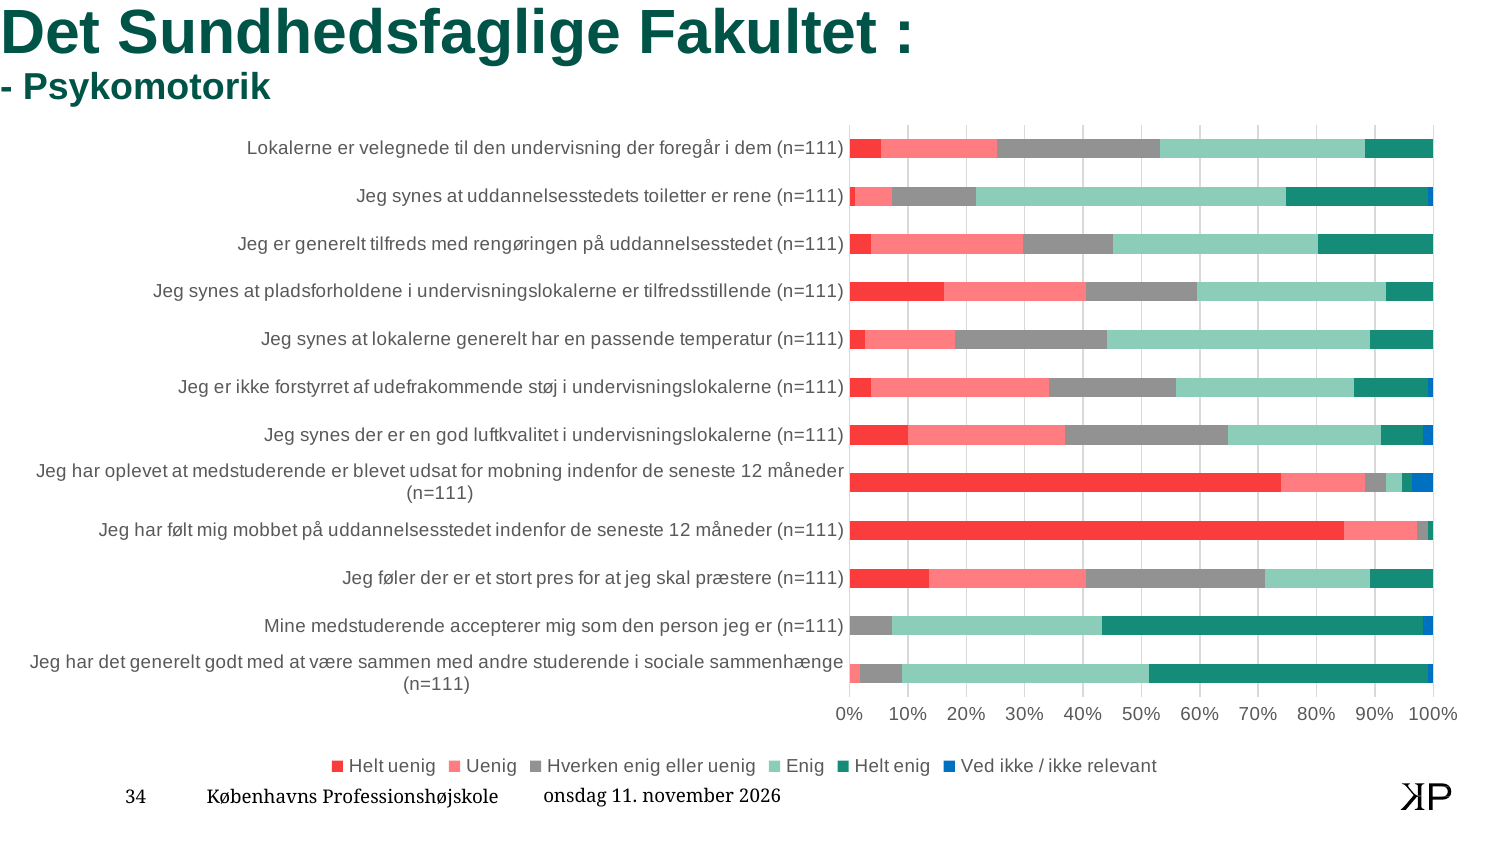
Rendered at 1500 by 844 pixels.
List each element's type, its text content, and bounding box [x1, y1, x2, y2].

title Det Sundhedsfaglige Fakultet : - Psykomotorik [0, 0, 1229, 109]
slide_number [543, 793, 963, 807]
chart [0, 111, 1489, 784]
